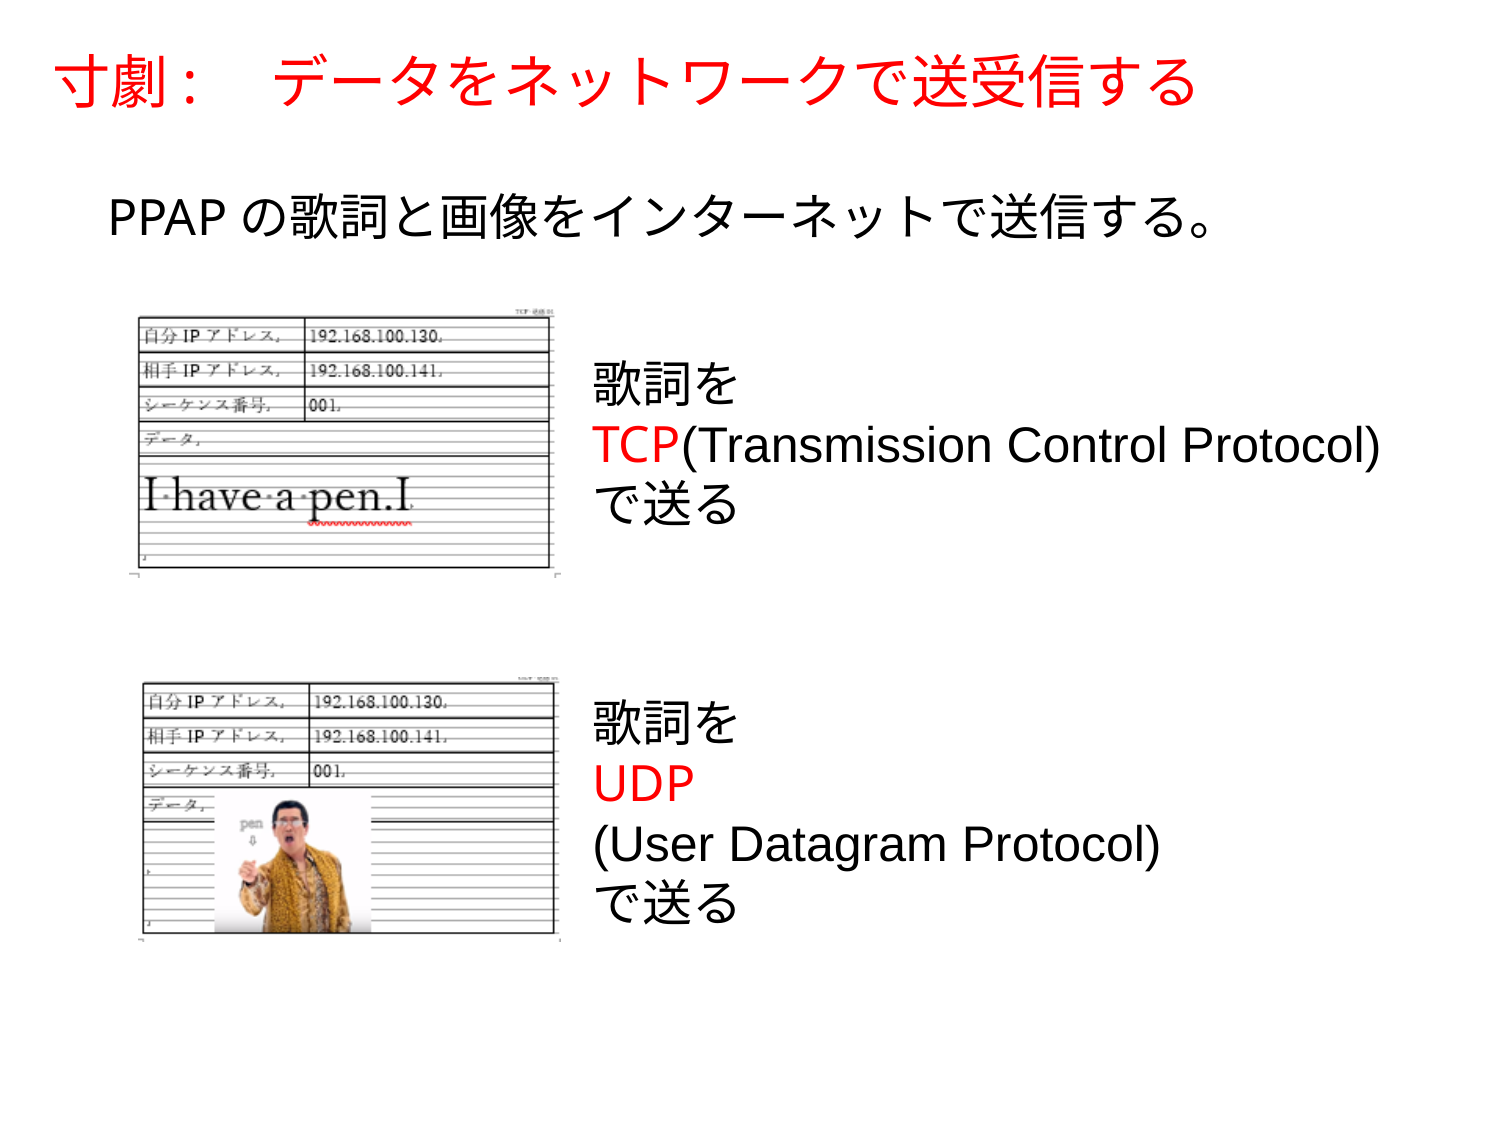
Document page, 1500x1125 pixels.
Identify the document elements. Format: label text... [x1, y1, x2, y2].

text_box 寸劇: データをネットワークで送受信する [37, 37, 1300, 123]
text_box 歌詞を UDP (User Datagram Protocol) で送る [577, 684, 1268, 940]
picture [129, 308, 561, 579]
picture [138, 677, 561, 943]
text_box PPAPの歌詞と画像をインターネットで送信する。 [92, 178, 1338, 253]
text_box 歌詞を TCP(Transmission Control Protocol) で送る [577, 344, 1408, 540]
